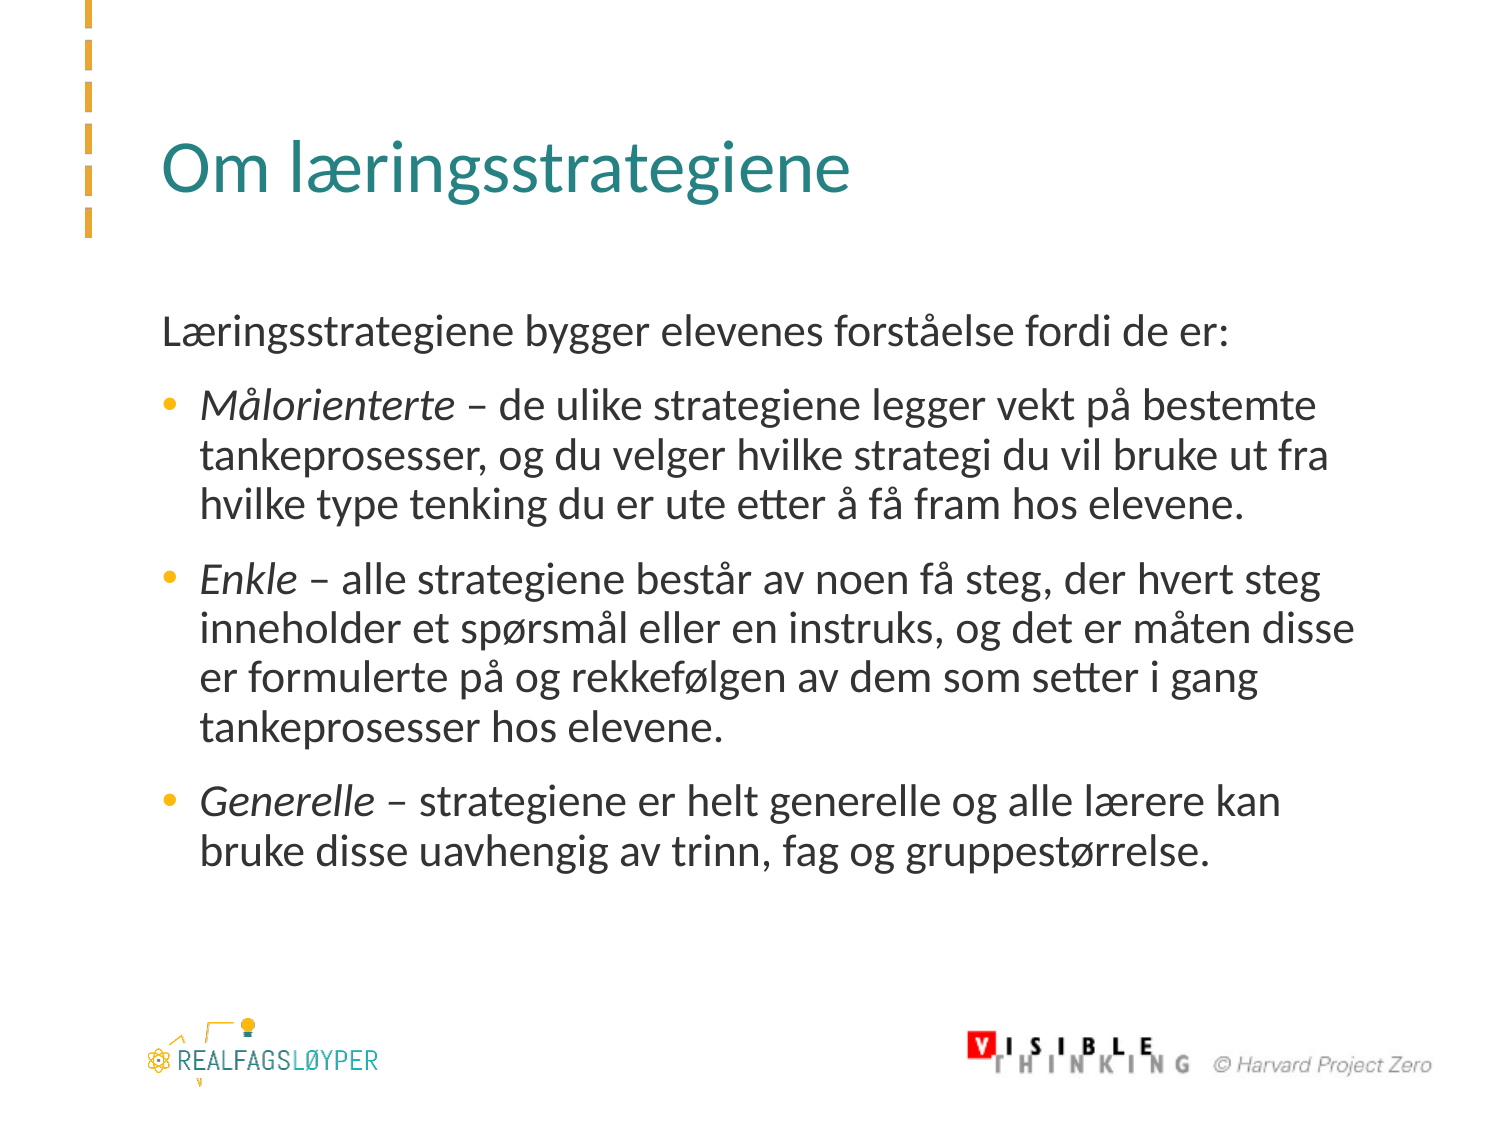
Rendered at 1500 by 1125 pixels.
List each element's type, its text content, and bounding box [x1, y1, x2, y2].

list Læringsstrategiene bygger elevenes forståelse fordi de er: Målorienterte – de ulike strategiene legger vekt på bestemte tankeprosesser, og du velger hvilke strategi du vil bruke ut fra hvilke type tenking du er ute etter å få fram hos elevene. Enkle – alle strategiene består av noen få steg, der hvert steg inneholder et spørsmål eller en instruks, og det er måten disse er formulerte på og rekkefølgen av dem som setter i gang tankeprosesser hos elevene. Generelle – strategiene er helt generelle og alle lærere kan bruke disse uavhengig av trinn, fag og gruppestørrelse. [146, 299, 1391, 986]
picture [943, 1009, 1461, 1098]
picture [85, 0, 92, 238]
picture [146, 1018, 380, 1089]
title Om læringsstrategiene [146, 59, 1391, 278]
